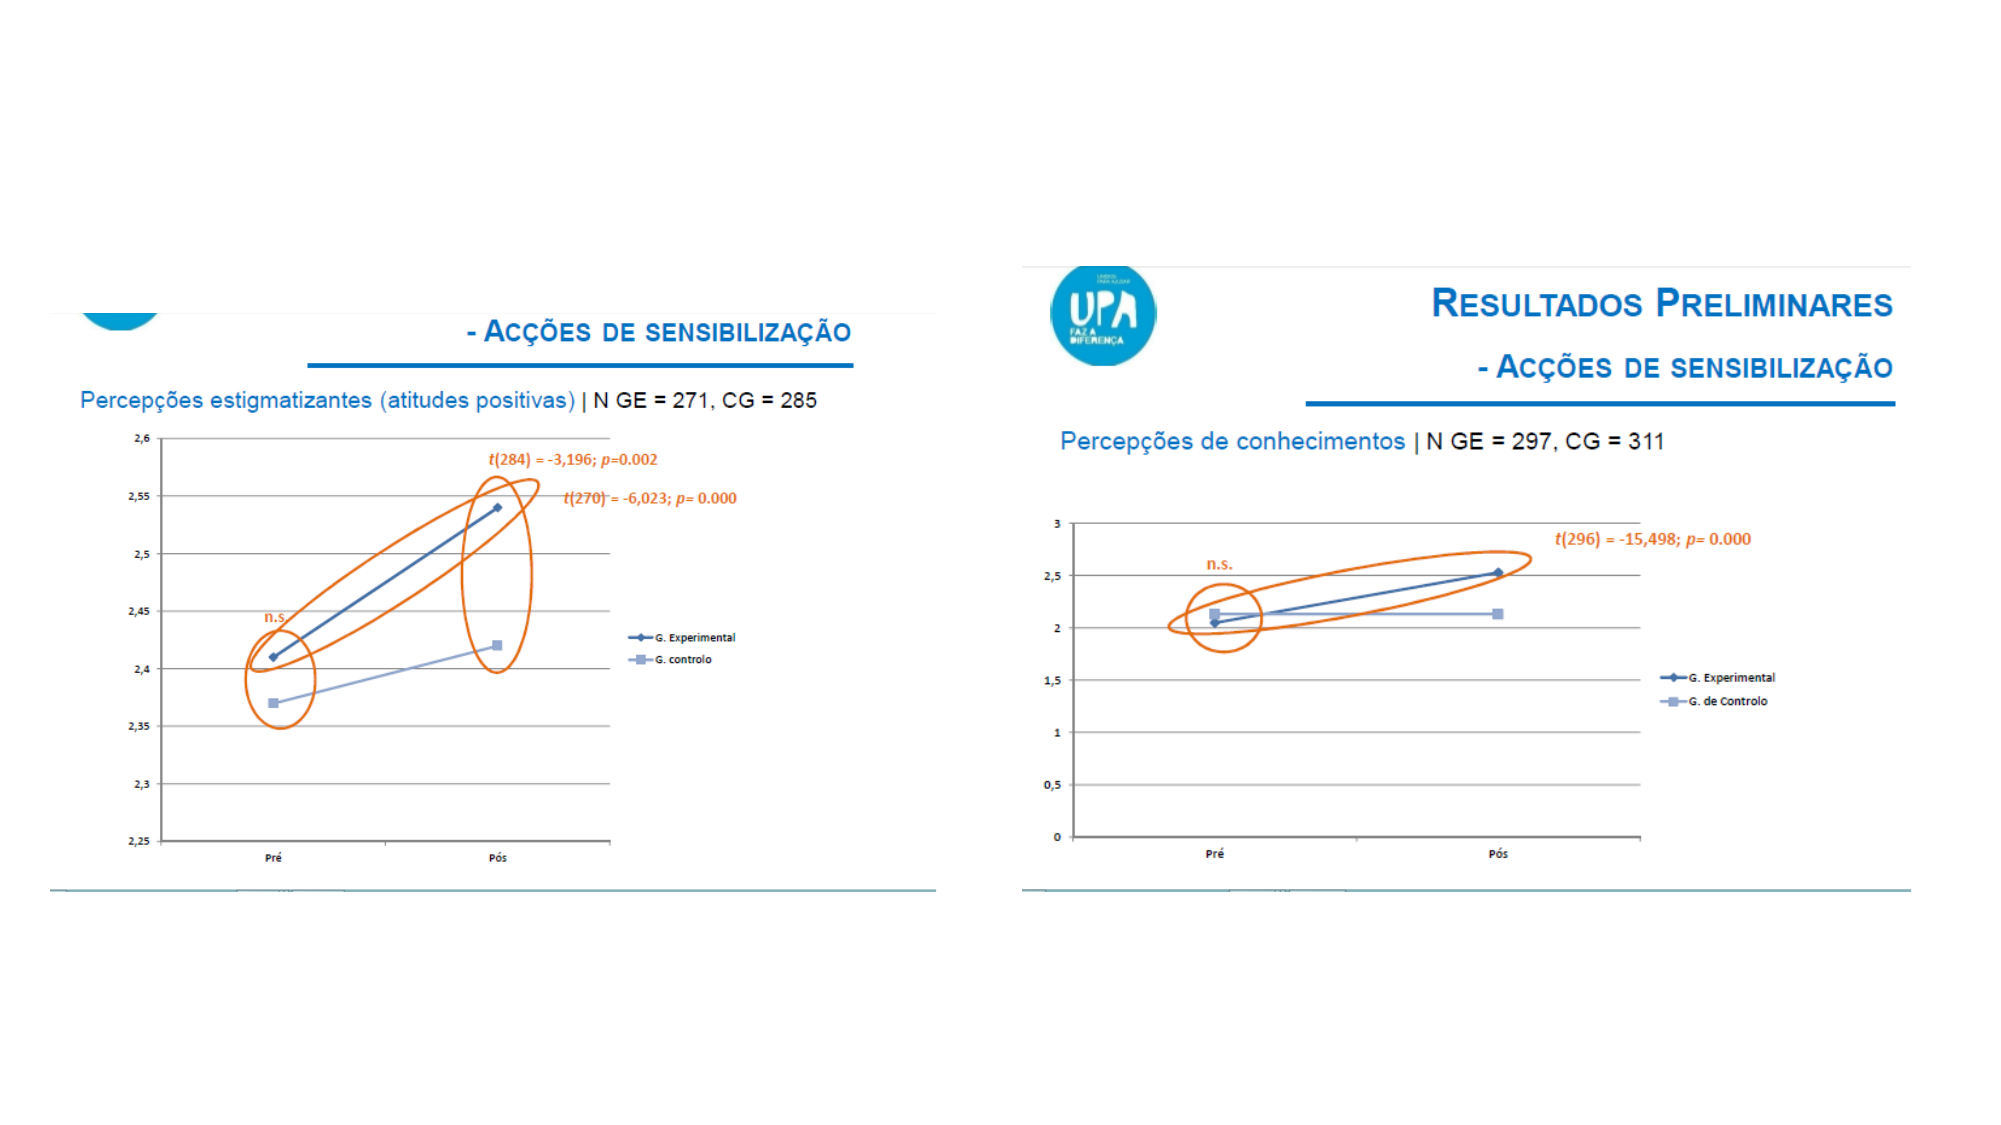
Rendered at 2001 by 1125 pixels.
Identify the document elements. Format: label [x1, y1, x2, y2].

picture [1022, 266, 1912, 892]
picture [50, 313, 937, 892]
picture [1070, 290, 1124, 346]
picture [1111, 291, 1137, 328]
picture [1098, 275, 1130, 284]
